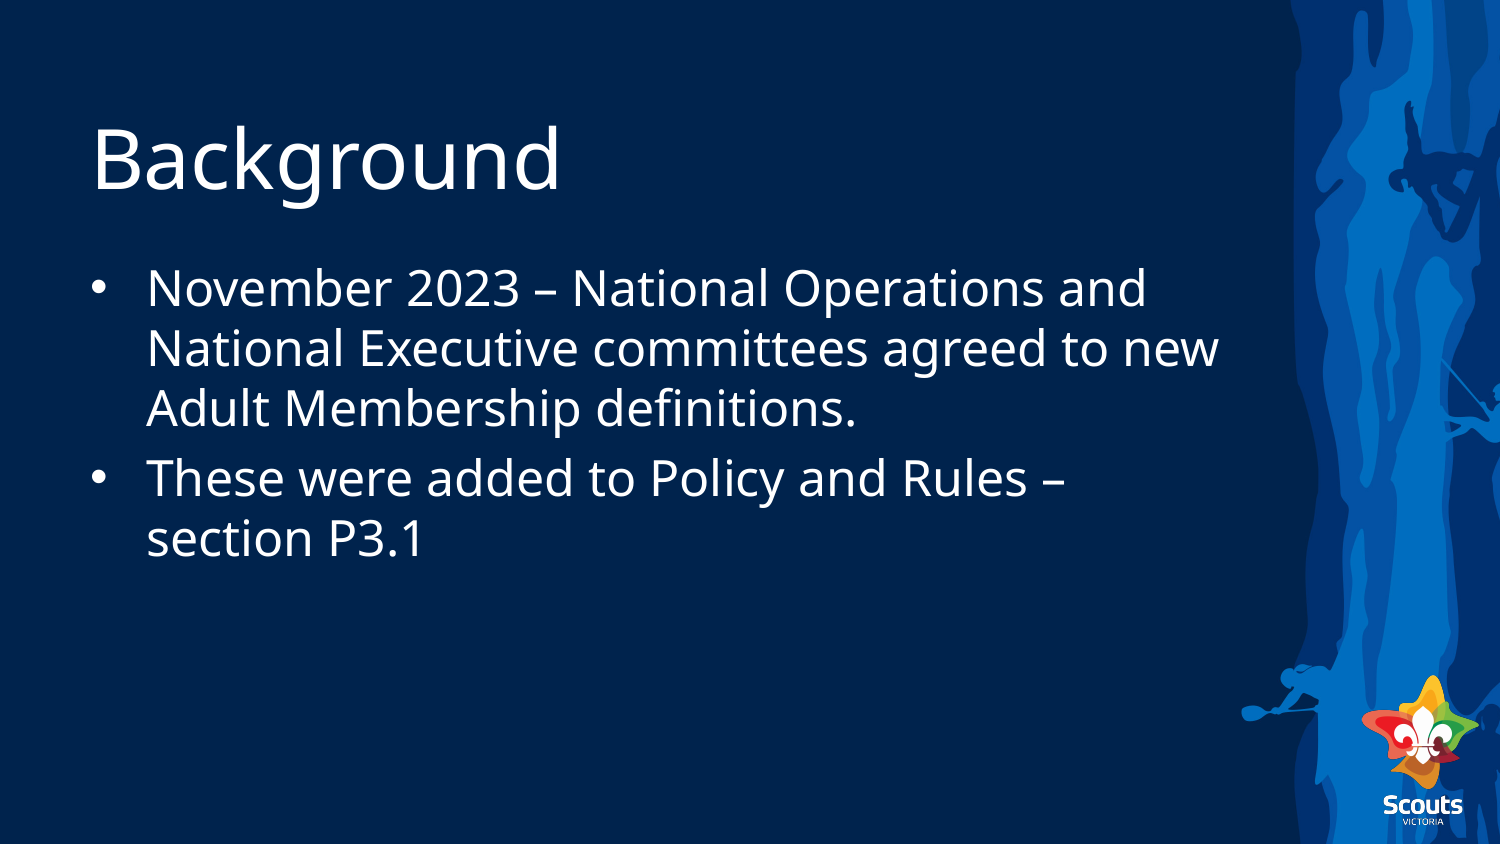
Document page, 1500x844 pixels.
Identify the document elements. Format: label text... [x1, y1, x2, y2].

list November 2023 – National Operations and National Executive committees agreed to new Adult Membership definitions. These were added to Policy and Rules – section P3.1 [75, 249, 1258, 806]
picture [0, 0, 1500, 844]
title Background [75, 86, 1425, 227]
